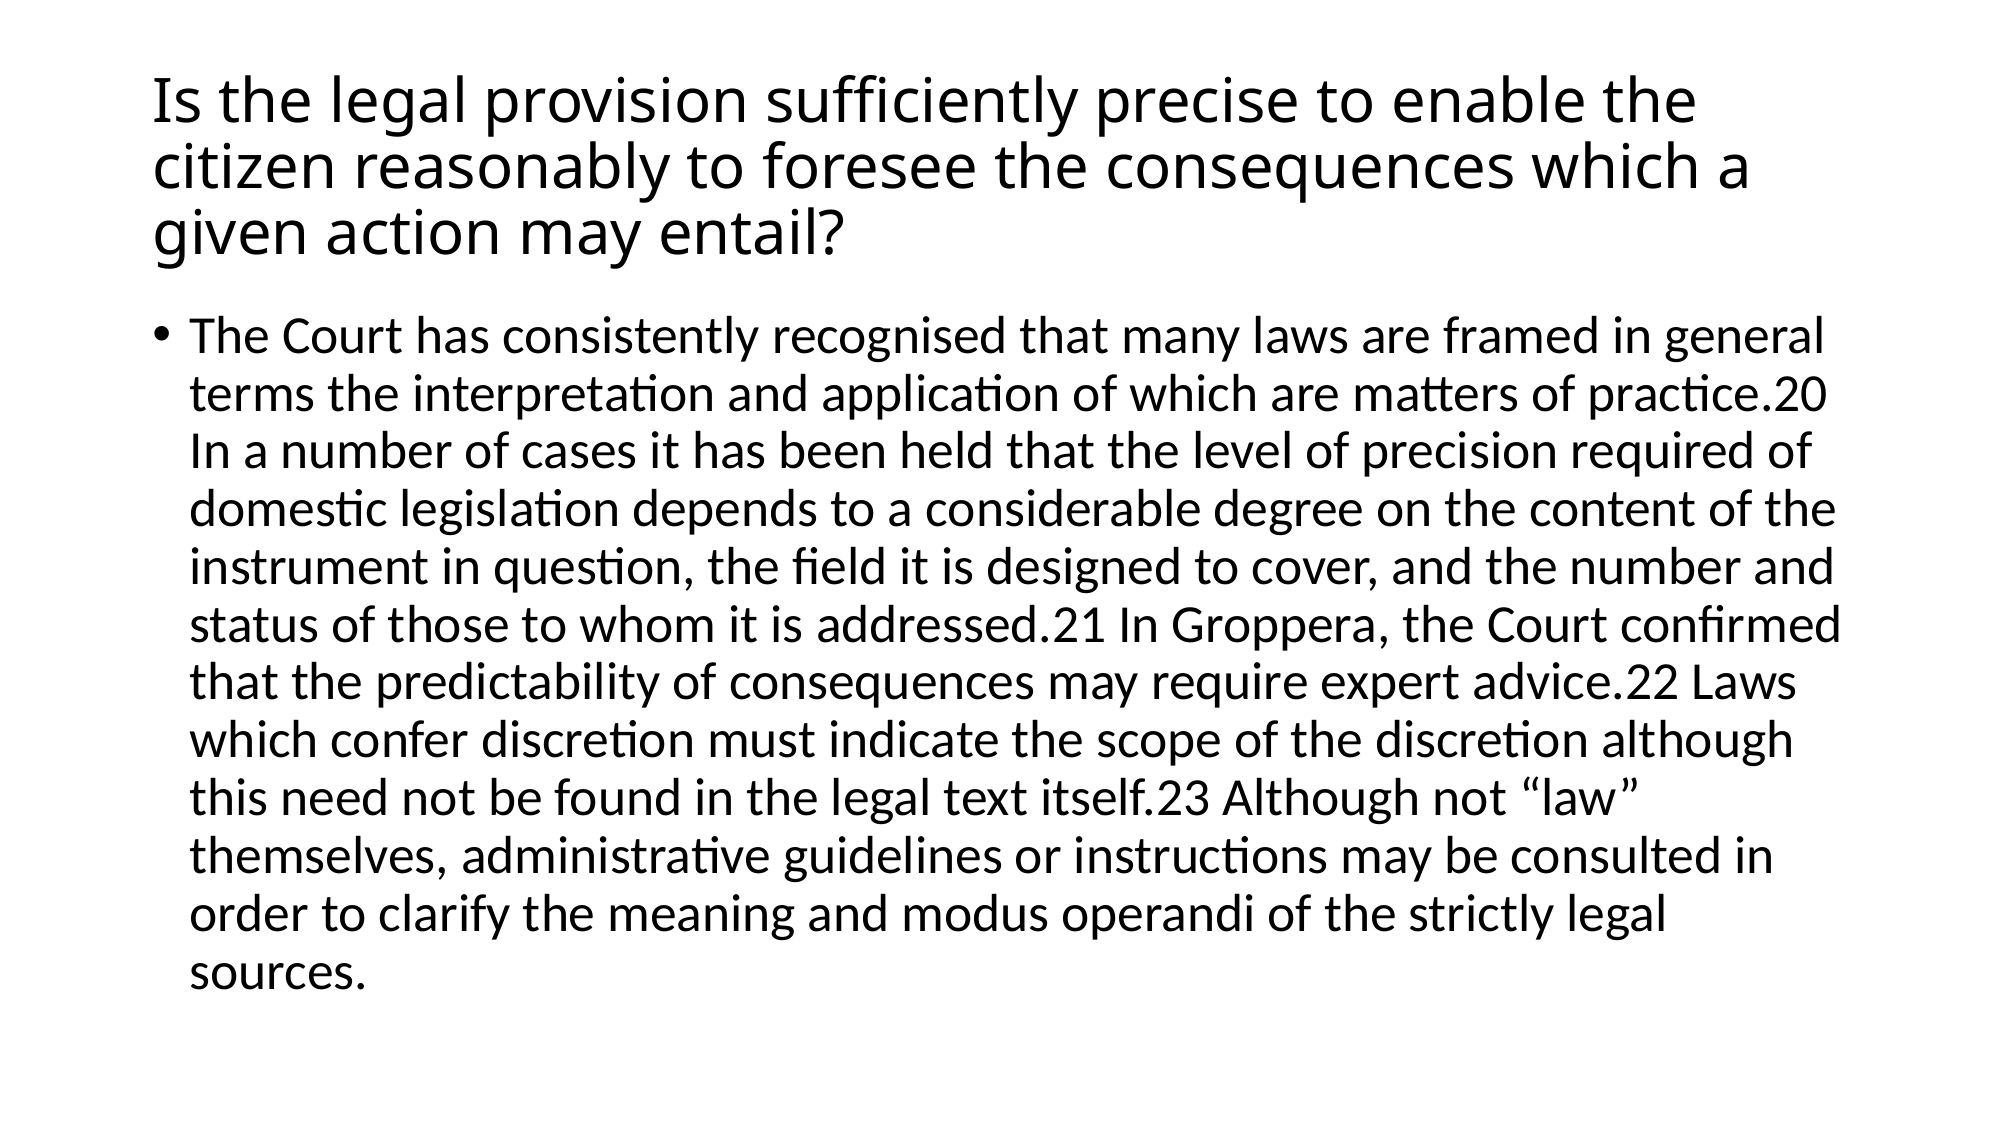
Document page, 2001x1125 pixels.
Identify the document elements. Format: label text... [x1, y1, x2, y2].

list The Court has consistently recognised that many laws are framed in general terms the interpretation and application of which are matters of practice.20 In a number of cases it has been held that the level of precision required of domestic legislation depends to a considerable degree on the content of the instrument in question, the field it is designed to cover, and the number and status of those to whom it is addressed.21 In Groppera, the Court confirmed that the predictability of consequences may require expert advice.22 Laws which confer discretion must indicate the scope of the discretion although this need not be found in the legal text itself.23 Although not “law” themselves, administrative guidelines or instructions may be consulted in order to clarify the meaning and modus operandi of the strictly legal sources. [137, 299, 1863, 1014]
title Is the legal provision sufficiently precise to enable the citizen reasonably to foresee the consequences which a given action may entail? [137, 59, 1863, 278]
